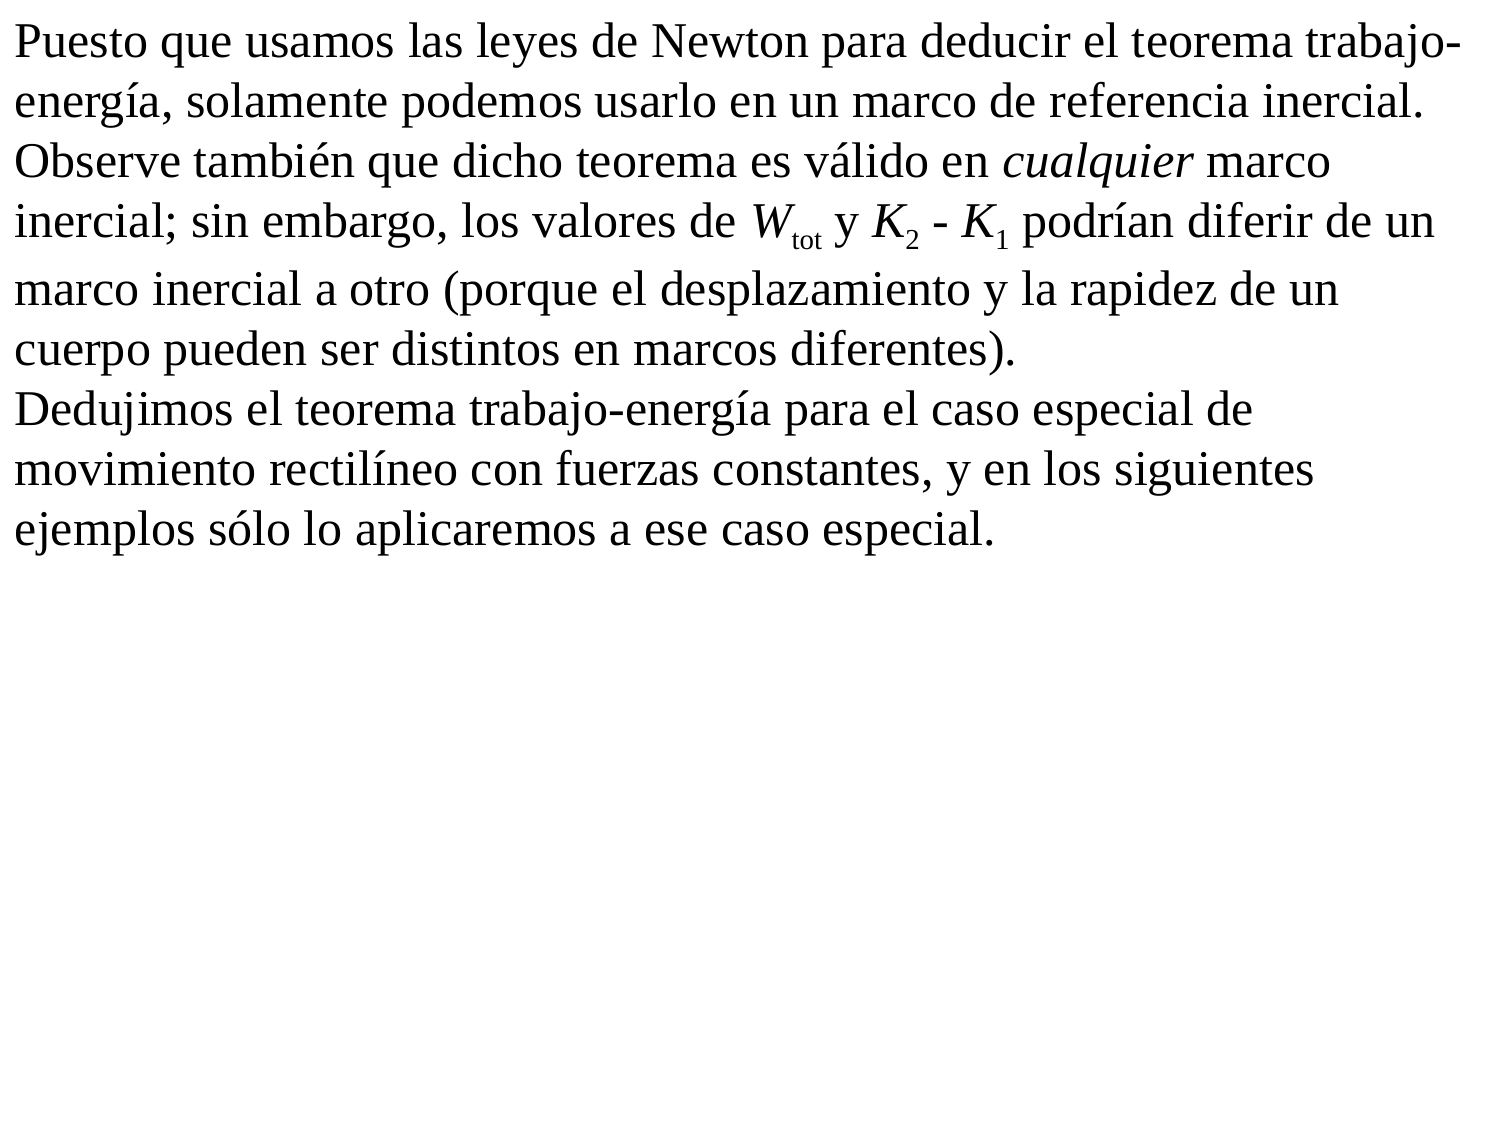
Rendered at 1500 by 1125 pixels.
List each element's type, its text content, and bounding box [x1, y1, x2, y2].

text_box Puesto que usamos las leyes de Newton para deducir el teorema trabajo-energía, solamente podemos usarlo en un marco de referencia inercial. Observe también que dicho teorema es válido en cualquier marco inercial; sin embargo, los valores de Wtot y K2 - K1 podrían diferir de un marco inercial a otro (porque el desplazamiento y la rapidez de un cuerpo pueden ser distintos en marcos diferentes). Dedujimos el teorema trabajo-energía para el caso especial de movimiento rectilíneo con fuerzas constantes, y en los siguientes ejemplos sólo lo aplicaremos a ese caso especial. [0, 0, 1500, 563]
